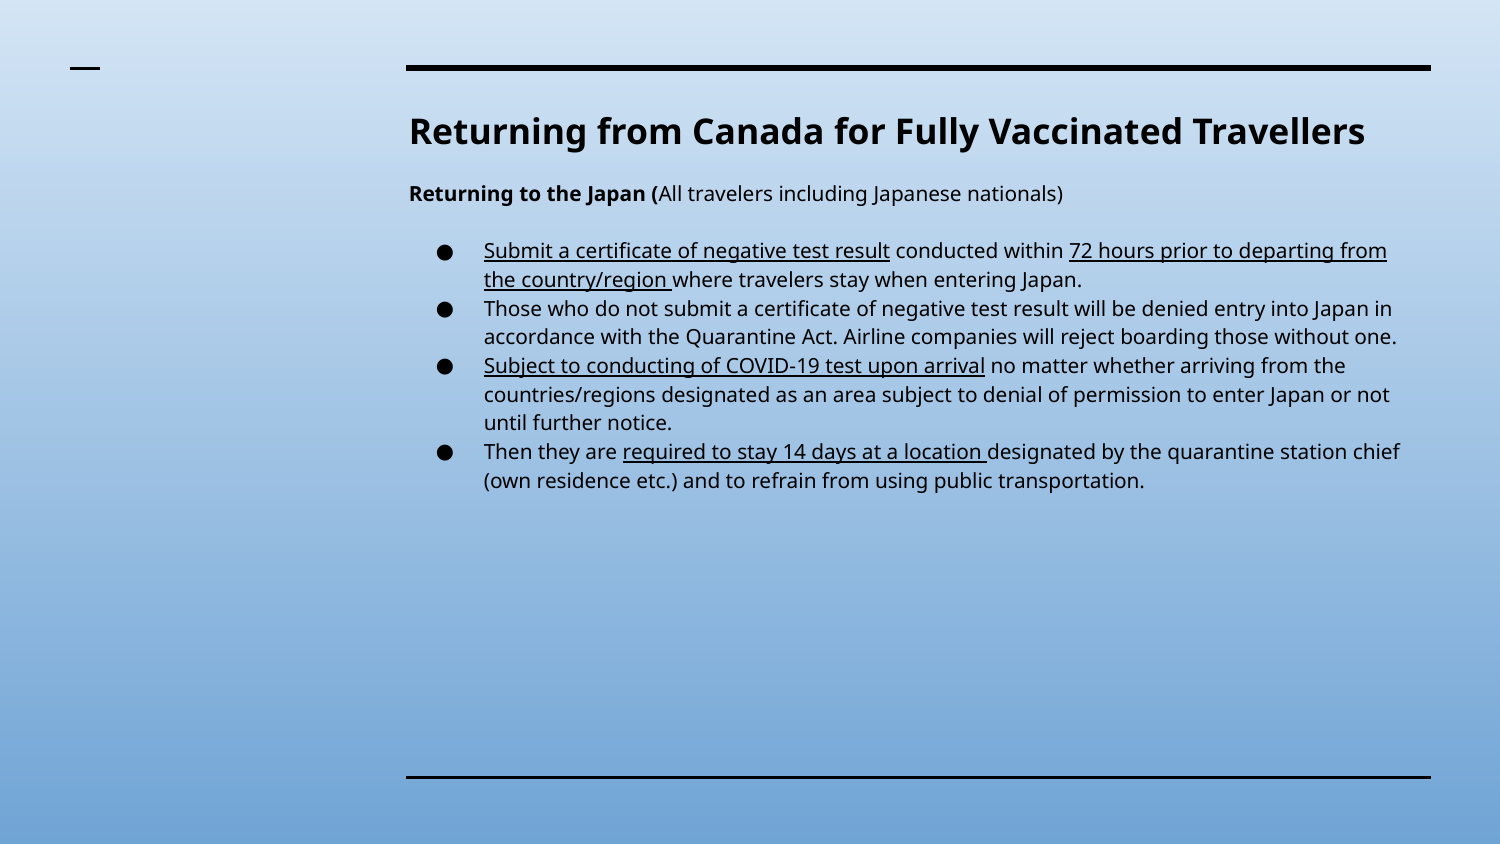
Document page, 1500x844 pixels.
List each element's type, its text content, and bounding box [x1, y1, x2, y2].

title Returning from Canada for Fully Vaccinated Travellers [393, 94, 1431, 161]
list Returning to the Japan (All travelers including Japanese nationals) Submit a certificate of negative test result conducted within 72 hours prior to departing from the country/region where travelers stay when entering Japan. Those who do not submit a certificate of negative test result will be denied entry into Japan in accordance with the Quarantine Act. Airline companies will reject boarding those without one. Subject to conducting of COVID-19 test upon arrival no matter whether arriving from the countries/regions designated as an area subject to denial of permission to enter Japan or not until further notice. Then they are required to stay 14 days at a location designated by the quarantine station chief (own residence etc.) and to refrain from using public transportation. [393, 161, 1431, 761]
